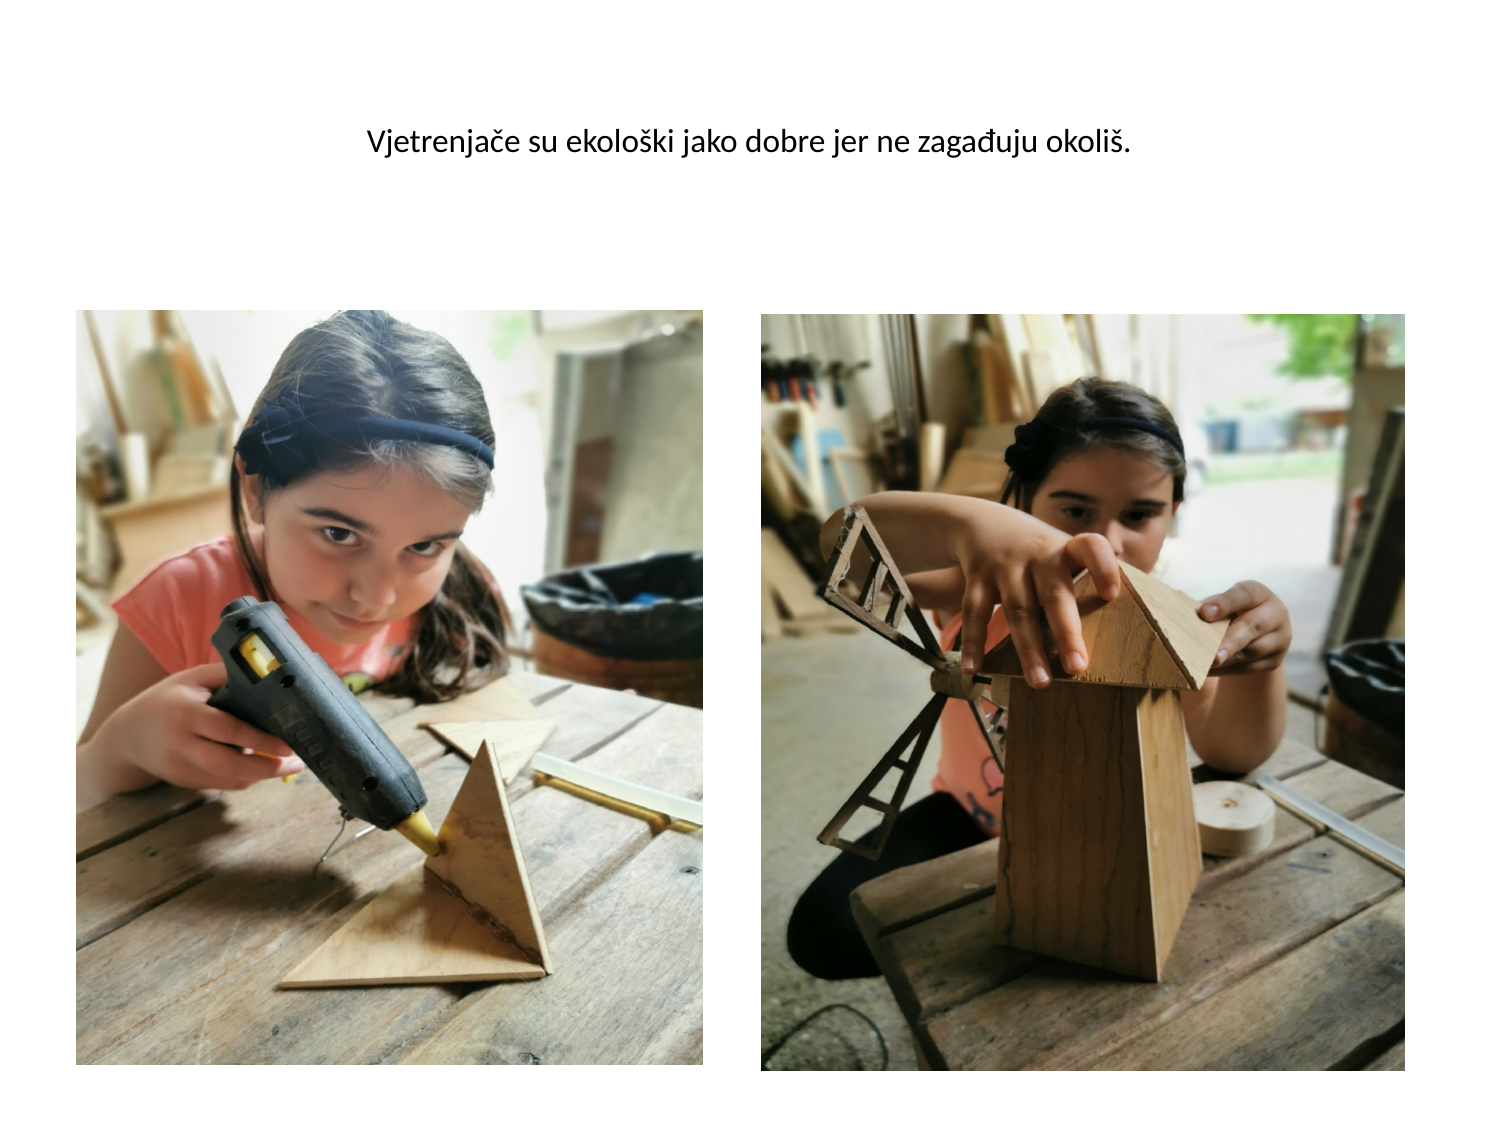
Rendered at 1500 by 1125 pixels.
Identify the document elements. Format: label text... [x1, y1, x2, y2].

picture [761, 314, 1405, 1071]
title Vjetrenjače su ekološki jako dobre jer ne zagađuju okoliš. [75, 45, 1425, 233]
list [76, 309, 703, 1065]
